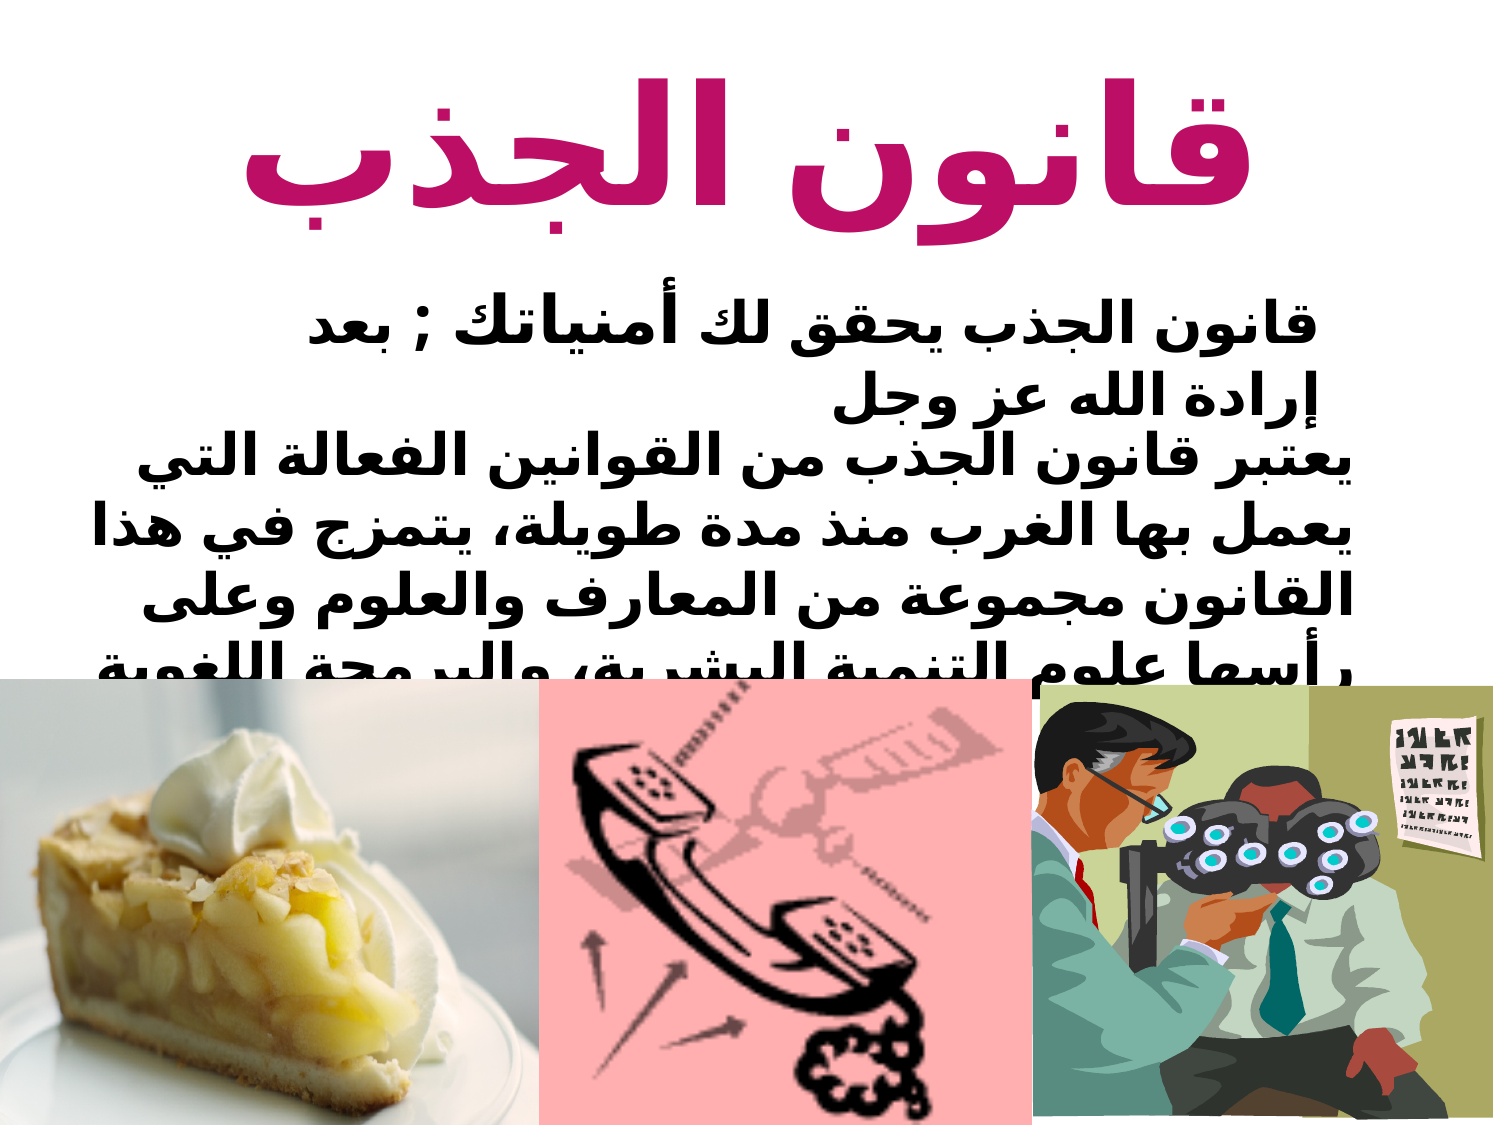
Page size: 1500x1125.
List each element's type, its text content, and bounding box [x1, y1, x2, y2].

text_box يعتبر قانون الجذب من القوانين الفعالة التي يعمل بها الغرب منذ مدة طويلة، يتمزج في هذا القانون مجموعة من المعارف والعلوم وعلى رأسها علوم التنمية البشرية، والبرمجة اللغوية العصبية [0, 410, 1372, 678]
text_box قانون الجذب يحقق لك أمنياتك ; بعد إرادة الله عز وجل [246, 269, 1336, 410]
picture [0, 679, 1500, 1125]
title قانون الجذب [75, 45, 1425, 233]
